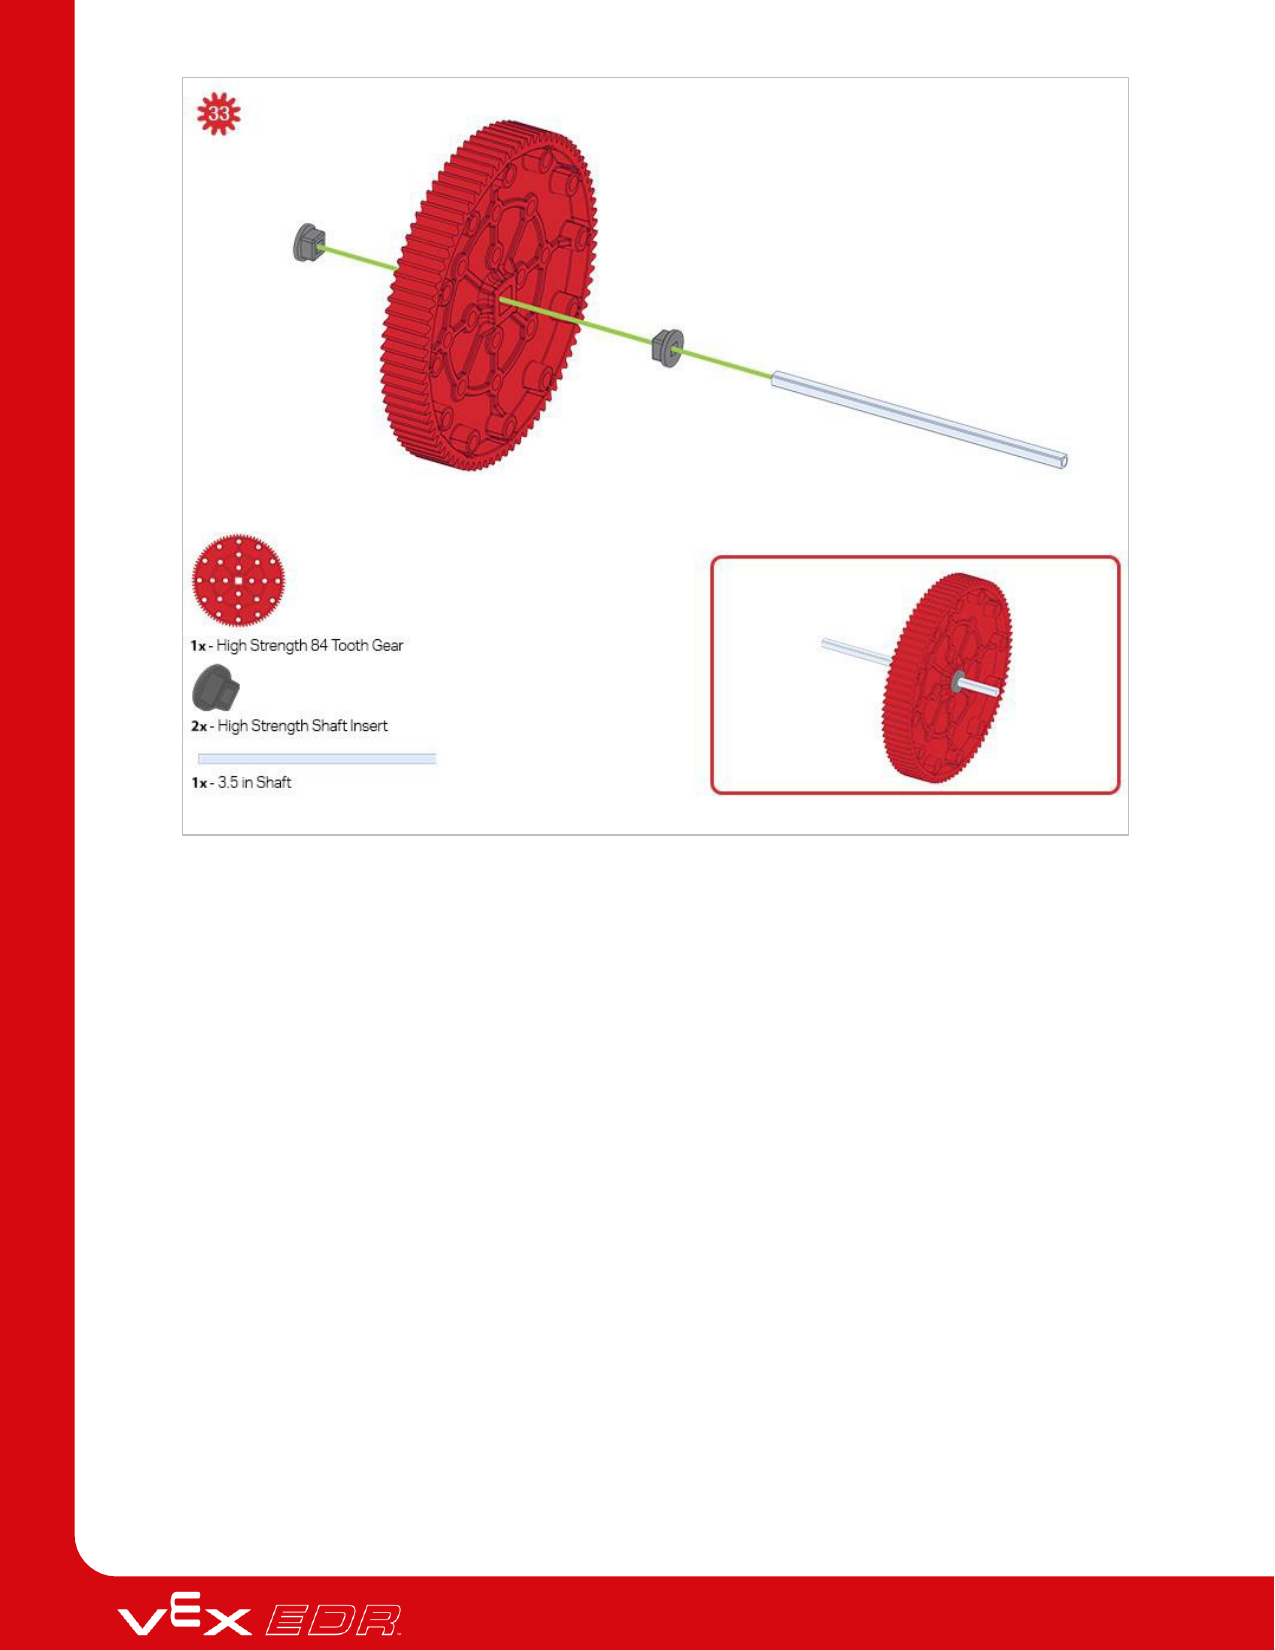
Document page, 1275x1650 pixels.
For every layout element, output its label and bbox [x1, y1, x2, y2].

text_box [182, 77, 1129, 835]
picture [108, 1582, 409, 1643]
